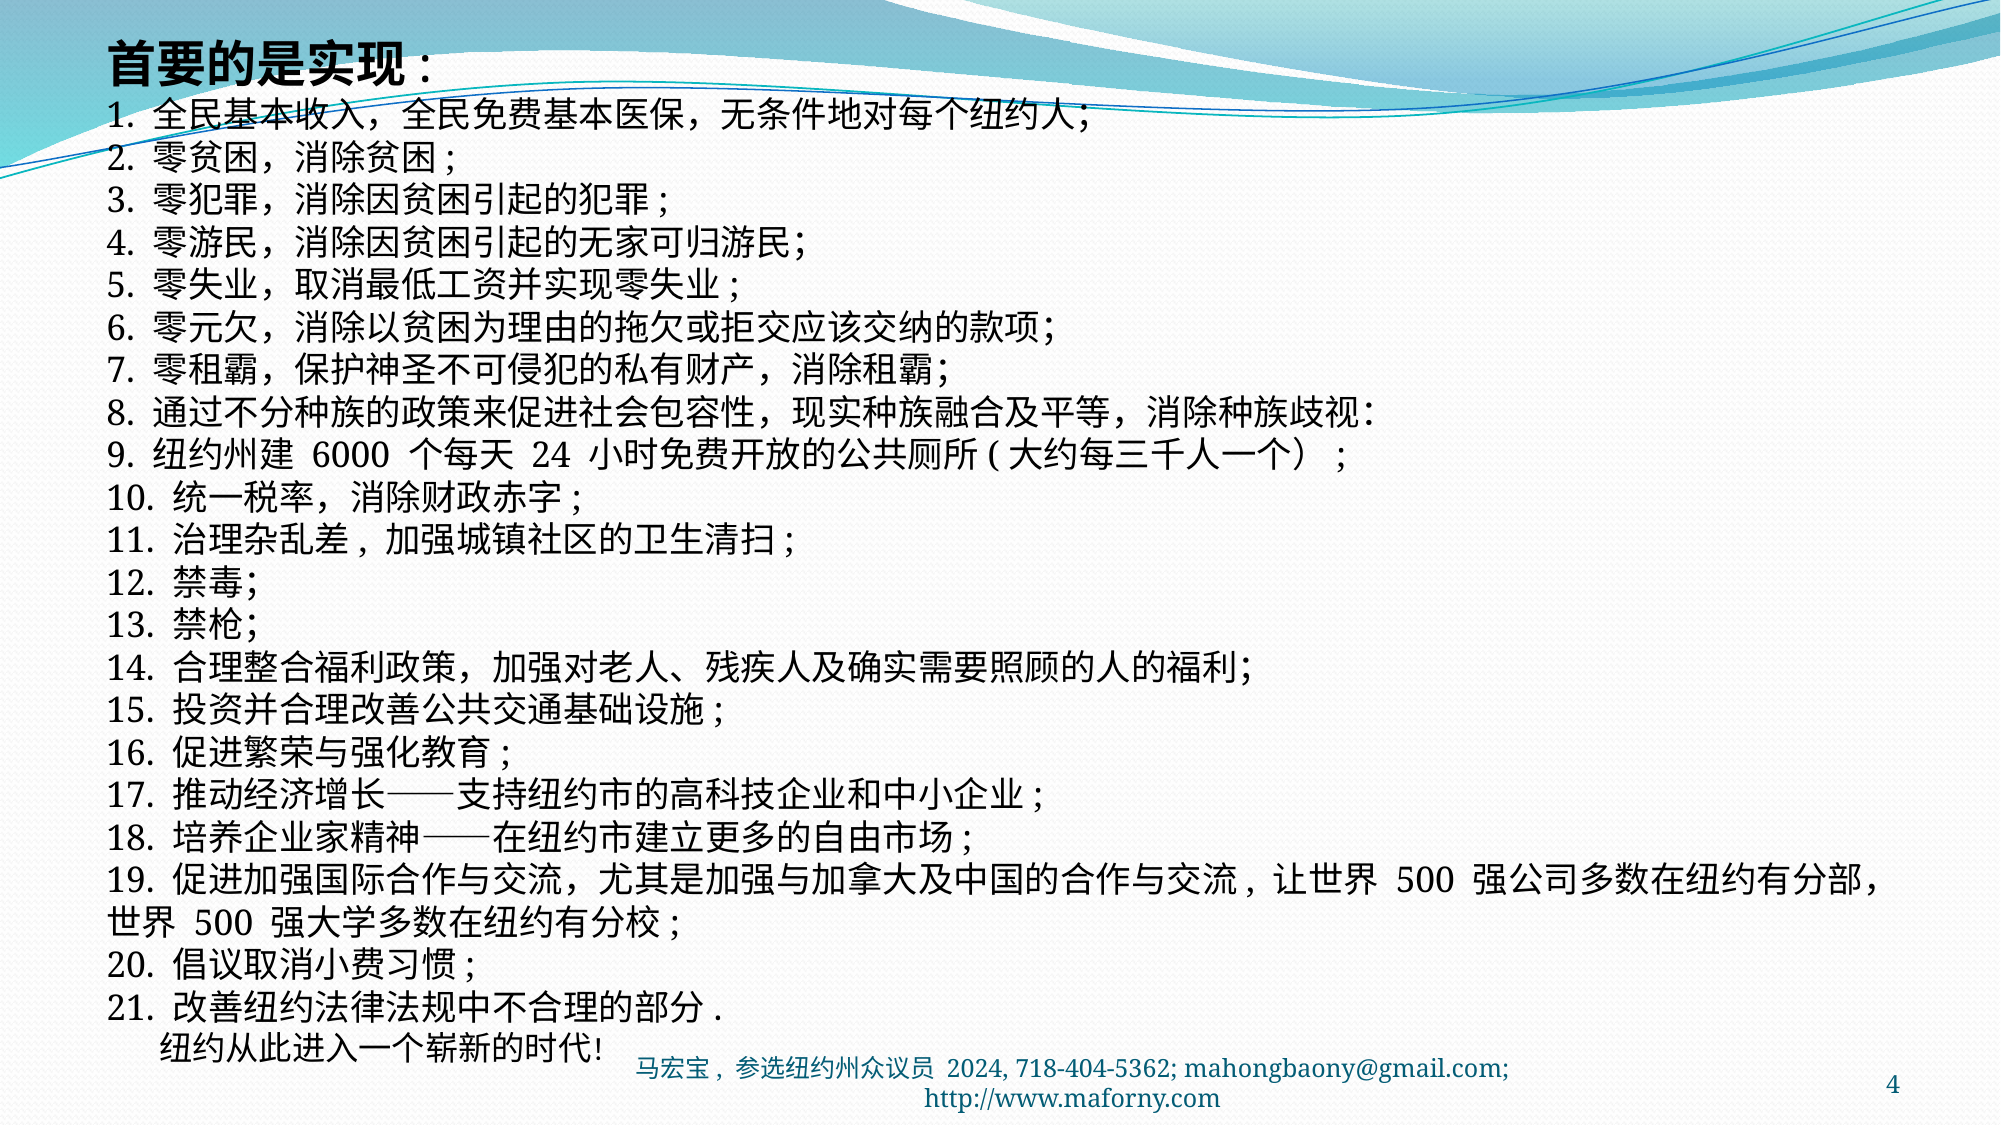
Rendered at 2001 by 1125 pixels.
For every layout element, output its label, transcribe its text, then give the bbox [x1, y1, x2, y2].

text_box 首要的是实现: 1. 全民基本收入，全民免费基本医保，无条件地对每个纽约人； 2. 零贫困，消除贫困; 3. 零犯罪，消除因贫困引起的犯罪; 4. 零游民，消除因贫困引起的无家可归游民； 5. 零失业，取消最低工资并实现零失业; 6. 零元欠，消除以贫困为理由的拖欠或拒交应该交纳的款项； 7. 零租霸，保护神圣不可侵犯的私有财产，消除租霸； 8. 通过不分种族的政策来促进社会包容性，现实种族融合及平等，消除种族歧视： 9. 纽约州建 6000 个每天 24 小时免费开放的公共厕所(大约每三千人一个）; 10. 统一税率，消除财政赤字; 11. 治理杂乱差, 加强城镇社区的卫生清扫; 12. 禁毒； 13. 禁枪； 14. 合理整合福利政策，加强对老人、残疾人及确实需要照顾的人的福利； 15. 投资并合理改善公共交通基础设施; 16. 促进繁荣与强化教育; 17. 推动经济增长——支持纽约市的高科技企业和中小企业; 18. 培养企业家精神——在纽约市建立更多的自由市场; 19. 促进加强国际合作与交流，尤其是加强与加拿大及中国的合作与交流, 让世界 500 强公司多数在纽约有分部，世界 500 强大学多数在纽约有分校; 20. 倡议取消小费习惯; 21. 改善纽约法律法规中不合理的部分. 纽约从此进入一个崭新的时代！ [91, 24, 1909, 1075]
slide_number 4 [1733, 1042, 1900, 1103]
text_box 马宏宝, 参选纽约州众议员 2024, 718-404-5362; mahongbaony@gmail.com; http://www.maforny.com [491, 1064, 1655, 1113]
